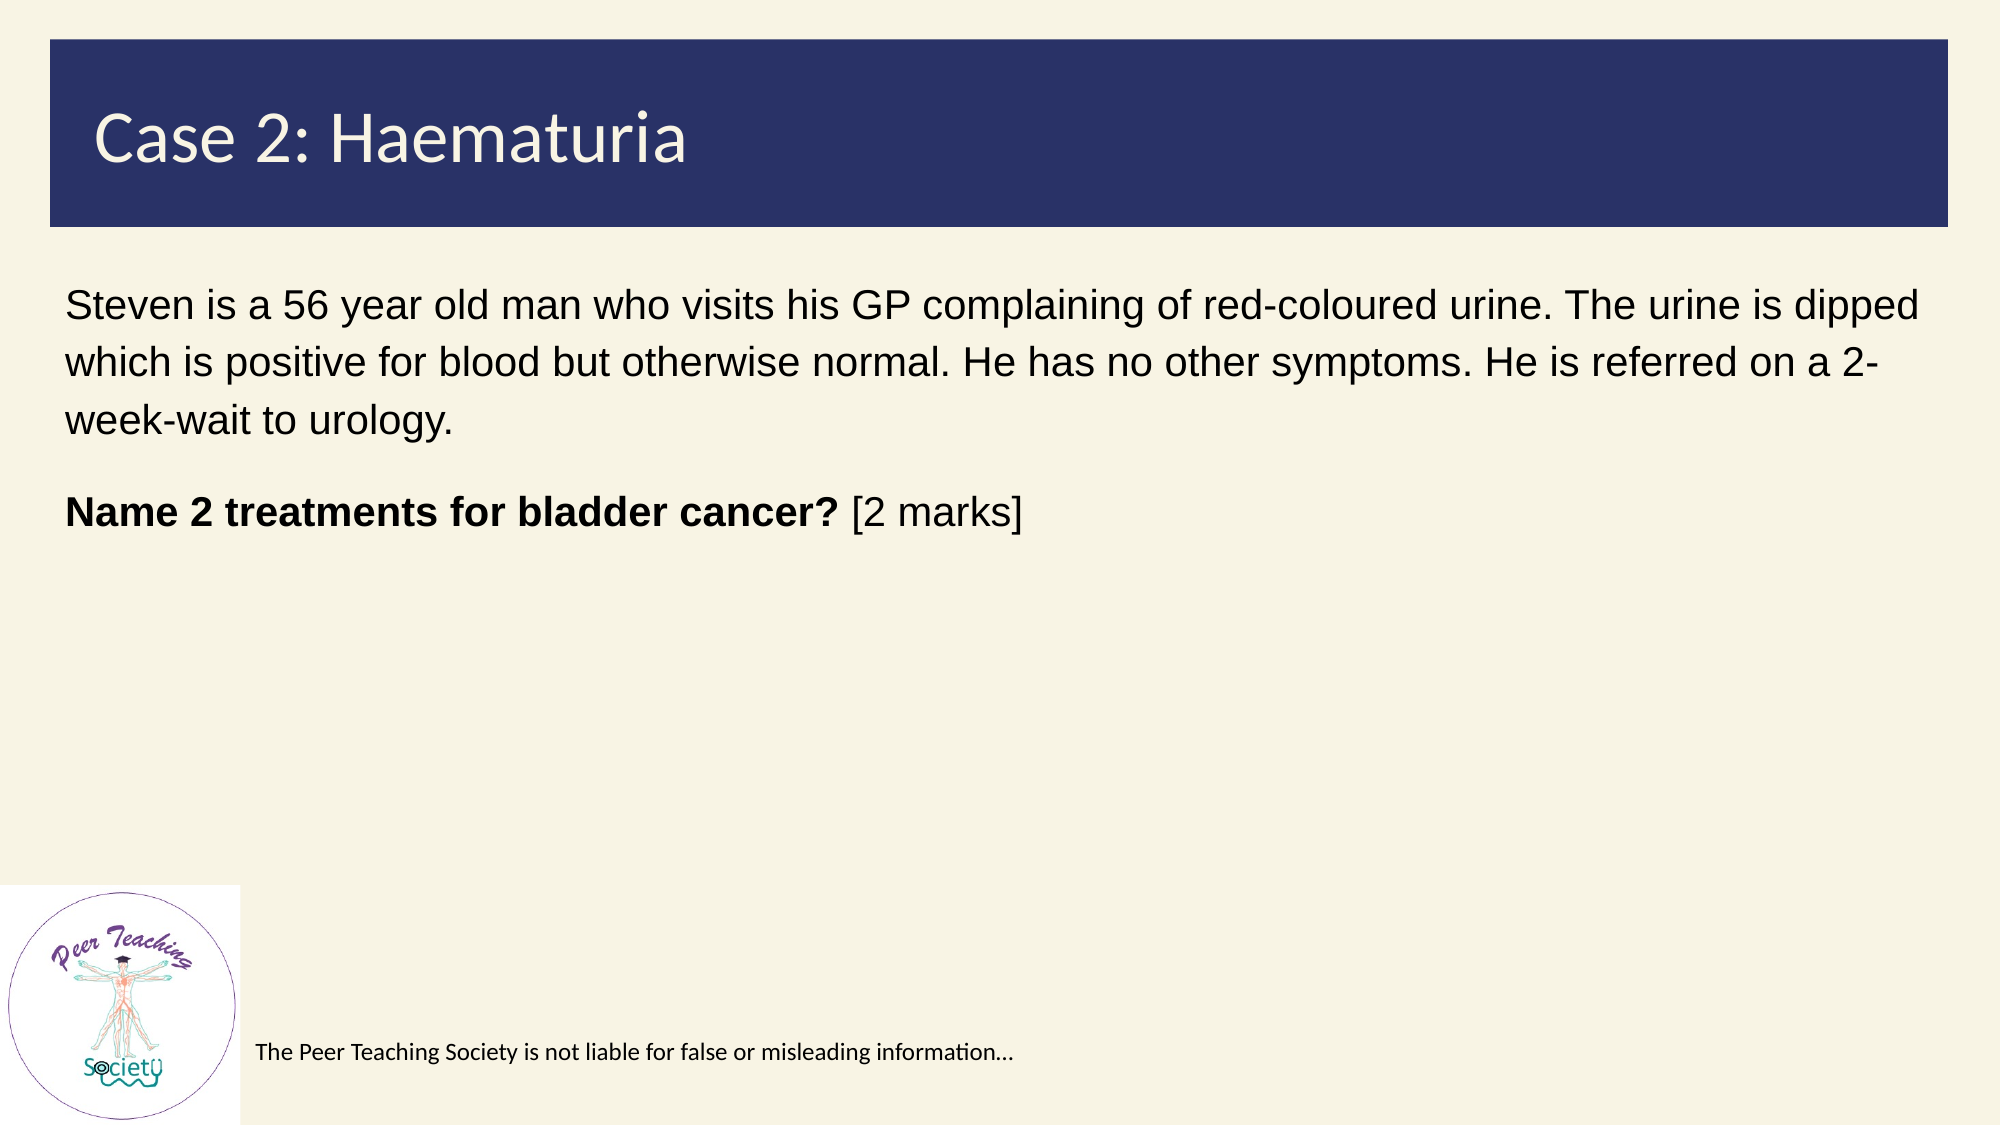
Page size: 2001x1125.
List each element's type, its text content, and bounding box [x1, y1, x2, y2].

text_box Case 2: Haematuria [79, 80, 850, 185]
list Steven is a 56 year old man who visits his GP complaining of red-coloured urine. The urine is dipped which is positive for blood but otherwise normal. He has no other symptoms. He is referred on a 2-week-wait to urology. Name 2 treatments for bladder cancer? [2 marks] [50, 262, 1948, 1005]
text_box The Peer Teaching Society is not liable for false or misleading information… [244, 1028, 1072, 1074]
text_box [50, 39, 1948, 227]
picture [0, 885, 241, 1125]
